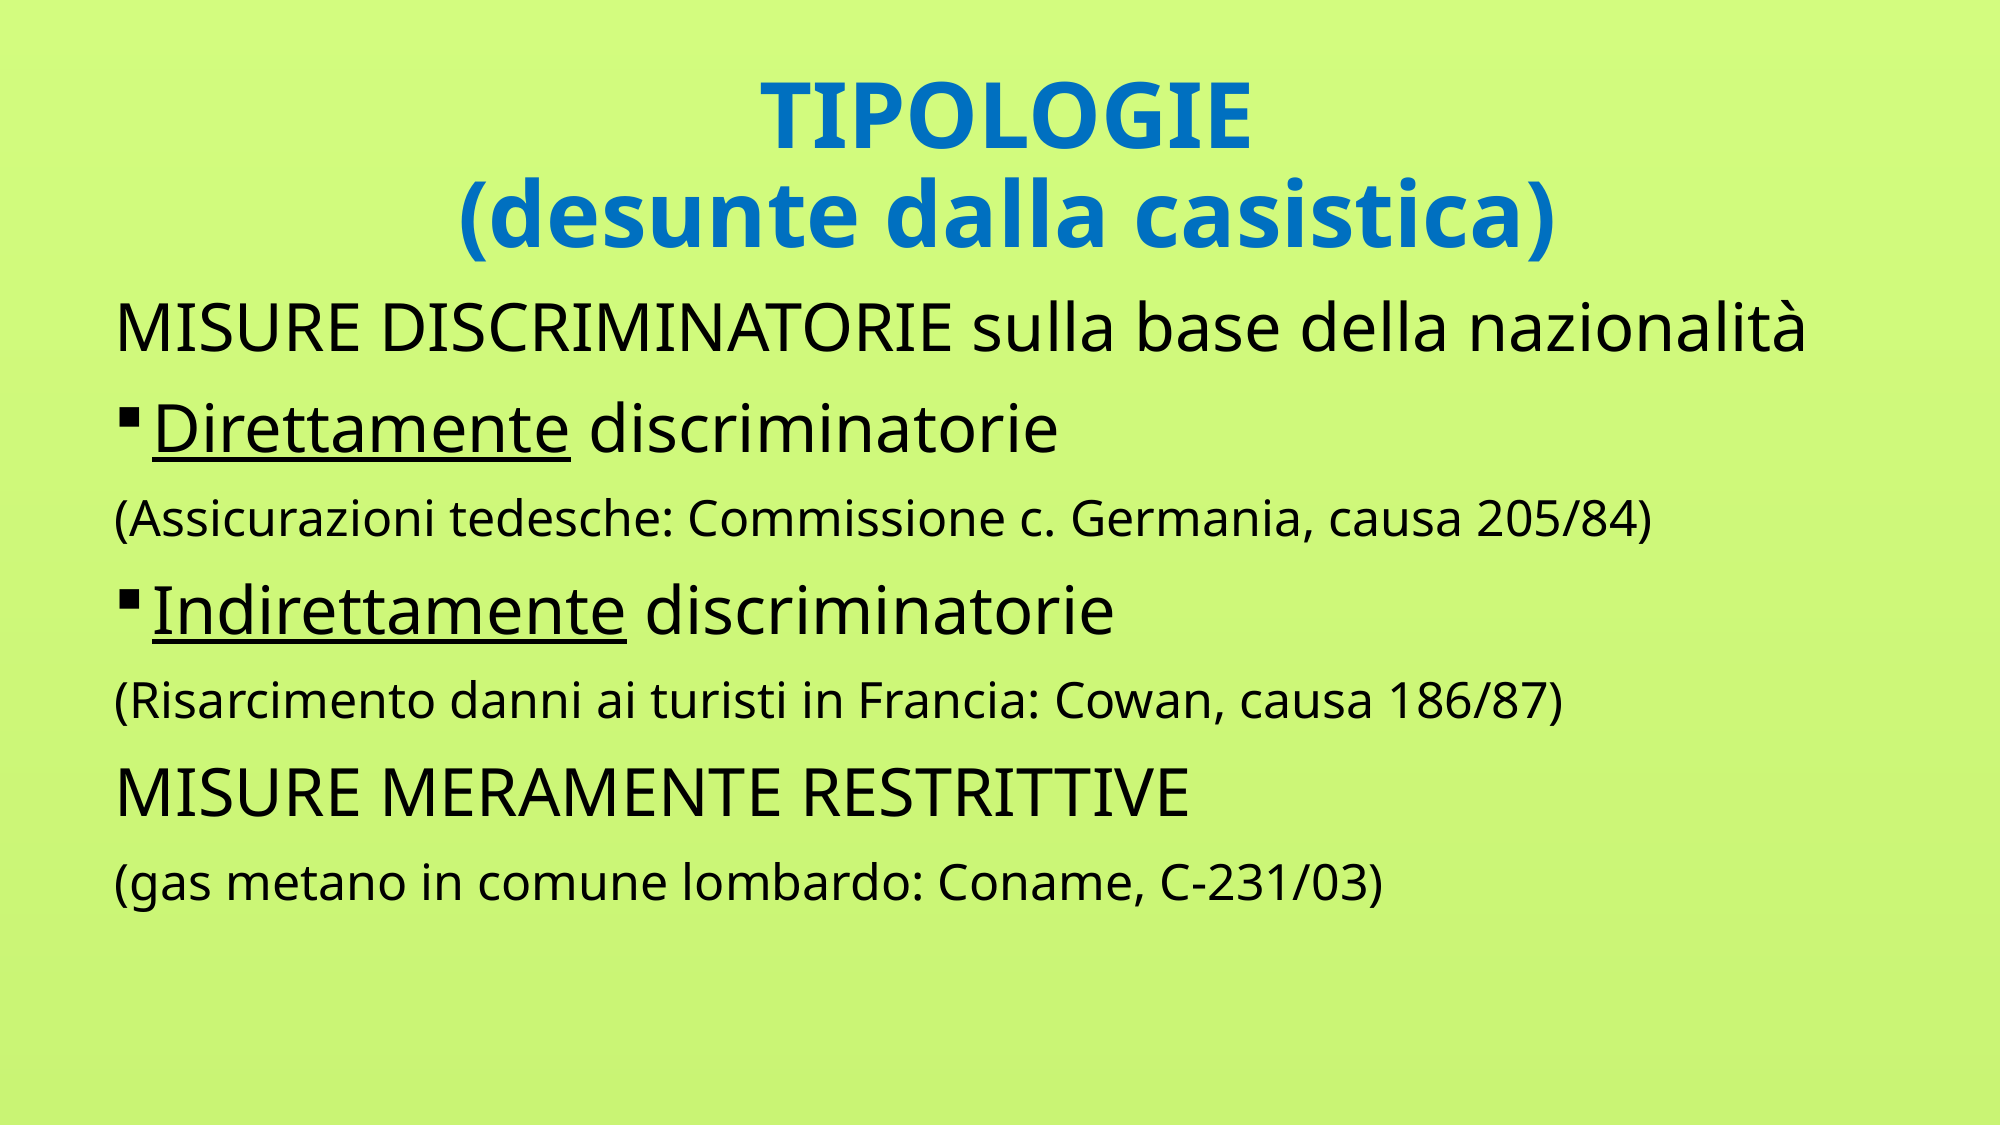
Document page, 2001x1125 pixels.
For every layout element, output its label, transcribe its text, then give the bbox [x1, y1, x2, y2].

list MISURE DISCRIMINATORIE sulla base della nazionalità Direttamente discriminatorie (Assicurazioni tedesche: Commissione c. Germania, causa 205/84) Indirettamente discriminatorie (Risarcimento danni ai turisti in Francia: Cowan, causa 186/87) MISURE MERAMENTE RESTRITTIVE (gas metano in comune lombardo: Coname, C-231/03) [99, 277, 1916, 1087]
title TIPOLOGIE (desunte dalla casistica) [61, 59, 1955, 278]
